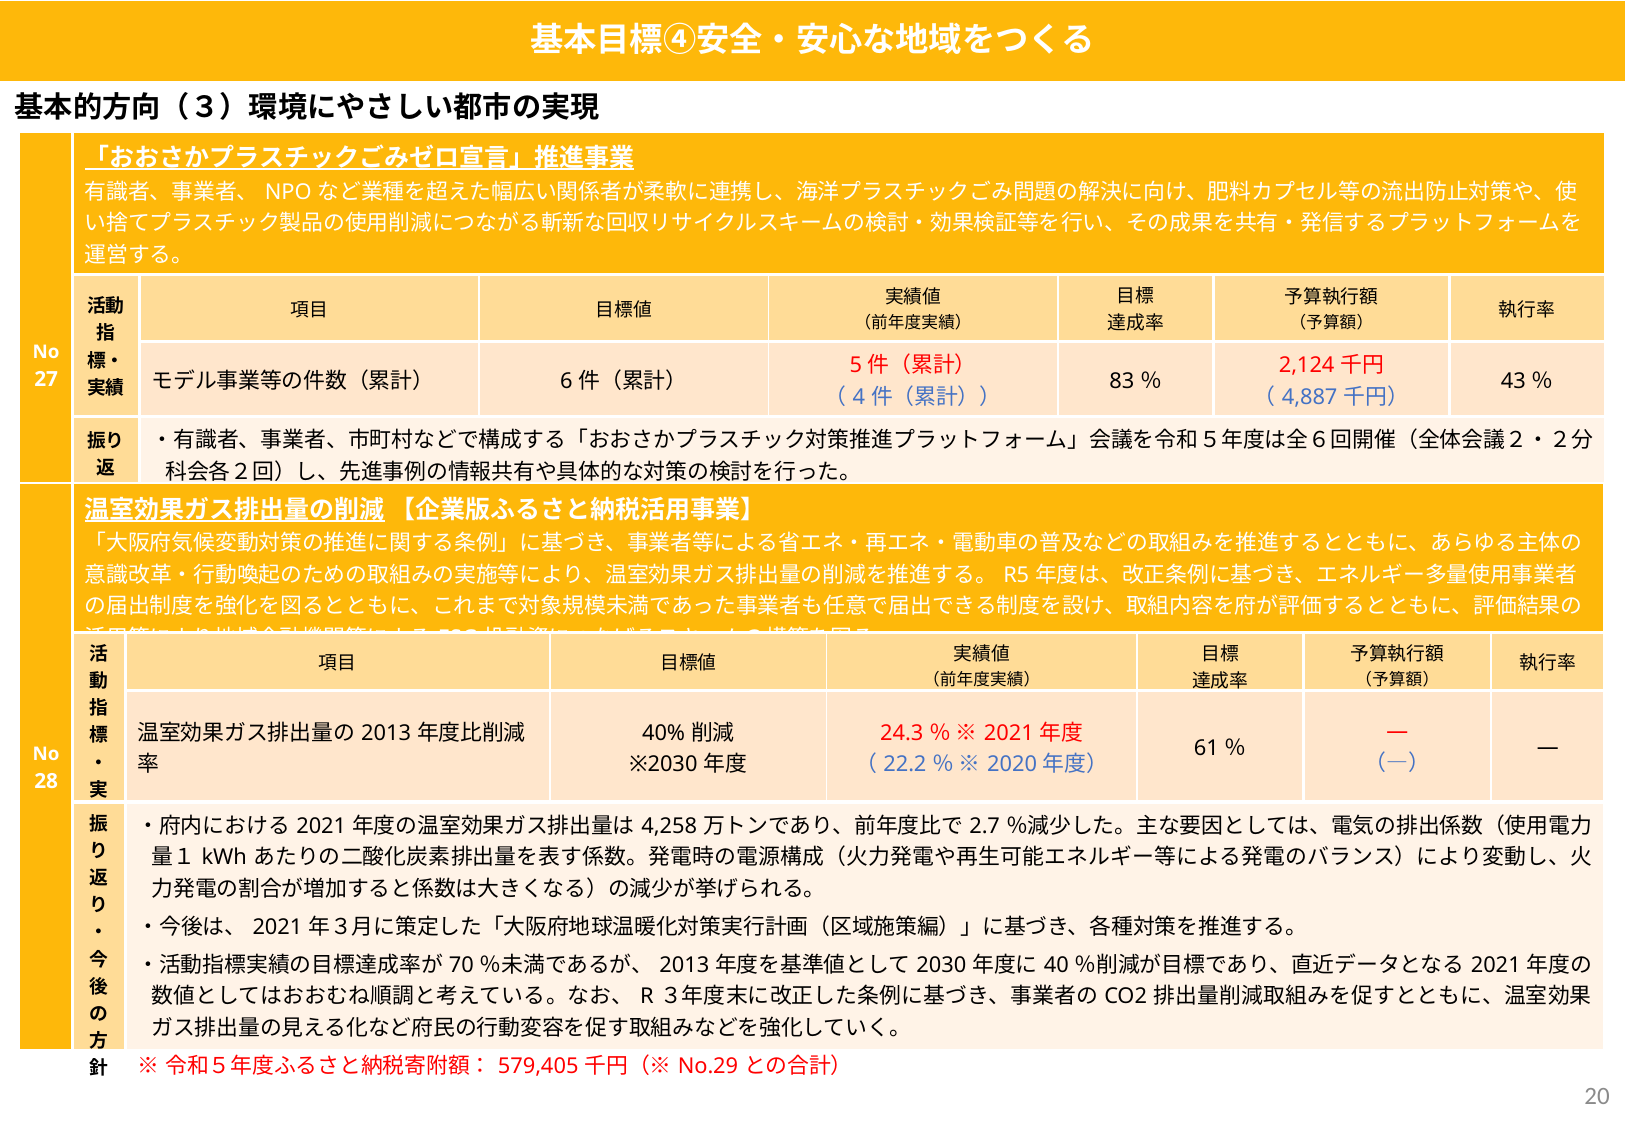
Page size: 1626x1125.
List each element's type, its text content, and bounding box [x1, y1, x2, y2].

table_header No 27 [20, 133, 71, 482]
table_cell 活動指標・実績 [74, 634, 124, 800]
table_cell 振り返り・ 今後の方針 [74, 418, 138, 482]
table_cell 83％ [1059, 343, 1212, 415]
table_cell ― [1492, 692, 1603, 800]
table_cell ・有識者、事業者、市町村などで構成する「おおさかプラスチック対策推進プラットフォーム」会議を令和５年度は全６回開催（全体会議２・２分科会各２回）し、先進事例の情報共有や具体的な対策の検討を行った。 ・５件のモデル事業等を行い、活動指標目標の80％を達成した。 ・本プラットフォームに参加する事業者等を更に増やすことで、海洋プラスチックごみ問題の解決に資する具体的対策の検討や効果検証調査の件数を充実させていく。 [141, 418, 1604, 482]
table_cell 執行率 [1492, 634, 1603, 689]
table_cell 目標 達成率 [1059, 276, 1212, 340]
table_cell 実績値 （前年度実績） [769, 276, 1057, 340]
table_cell 予算執行額 （予算額） [1215, 276, 1448, 340]
table_cell 61％ [1138, 692, 1302, 800]
table_cell 執行率 [1451, 276, 1604, 340]
table_cell 実績値 （前年度実績） [827, 634, 1136, 689]
table_cell ― （―） [1305, 692, 1490, 800]
table_cell 項目 [127, 634, 549, 689]
table_cell 目標値 [551, 634, 826, 689]
table_cell 目標値 [480, 276, 768, 340]
table_cell モデル事業等の件数（累計） [141, 343, 478, 415]
table_cell 2,124千円 （4,887千円） [1215, 343, 1448, 415]
slide_number 19 [1259, 1065, 1625, 1125]
table_cell 5件（累計） （4件（累計）） [769, 343, 1057, 415]
table_cell 24.3％ ※2021年度 （22.2％ ※2020年度） [827, 692, 1136, 800]
table_header No28 [20, 484, 71, 1049]
table_cell ・府内における2021年度の温室効果ガス排出量は4,258万トンであり、前年度比で2.7％減少した。主な要因としては、電気の排出係数（使用電力量１kWhあたりの二酸化炭素排出量を表す係数。発電時の電源構成（火力発電や再生可能エネルギー等による発電のバランス）により変動し、火力発電の割合が増加すると係数は大きくなる）の減少が挙げられる。 ・今後は、2021年３月に策定した「大阪府地球温暖化対策実行計画（区域施策編）」に基づき、各種対策を推進する。 ・活動指標実績の目標達成率が70％未満であるが、2013年度を基準値として2030年度に40％削減が目標であり、直近データとなる2021年度の数値としてはおおむね順調と考えている。なお、R３年度末に改正した条例に基づき、事業者のCO2排出量削減取組みを促すとともに、温室効果ガス排出量の見える化など府民の行動変容を促す取組みなどを強化していく。 ※令和５年度ふるさと納税寄附額：579,405千円（※No.29との合計） [127, 804, 1603, 1049]
table_cell 温室効果ガス排出量の2013年度比削減率 [127, 692, 549, 800]
table_cell 40%削減 ※2030年度 [551, 692, 826, 800]
text_box 基本目標④安全・安心な地域をつくる [0, 0, 1625, 82]
text_box 基本的方向（３）環境にやさしい都市の実現 [0, 80, 1063, 131]
table_cell 予算執行額 （予算額） [1305, 634, 1490, 689]
table_cell 活動指標・実績 [74, 276, 138, 415]
table_header 「おおさかプラスチックごみゼロ宣言」推進事業 有識者、事業者、NPOなど業種を超えた幅広い関係者が柔軟に連携し、海洋プラスチックごみ問題の解決に向け、肥料カプセル等の流出防止対策や、使い捨てプラスチック製品の使用削減につながる斬新な回収リサイクルスキームの検討・効果検証等を行い、その成果を共有・発信するプラットフォームを運営する。 [74, 133, 1604, 273]
table_cell 振り返り・今後の方針 [74, 804, 124, 1049]
table_cell 目標 達成率 [1138, 634, 1302, 689]
table_cell 43％ [1451, 343, 1604, 415]
table_header 温室効果ガス排出量の削減 【企業版ふるさと納税活用事業】 「大阪府気候変動対策の推進に関する条例」に基づき、事業者等による省エネ・再エネ・電動車の普及などの取組みを推進するとともに、あらゆる主体の意識改革・行動喚起のための取組みの実施等により、温室効果ガス排出量の削減を推進する。R5年度は、改正条例に基づき、エネルギー多量使用事業者の届出制度を強化を図るとともに、これまで対象規模未満であった事業者も任意で届出できる制度を設け、取組内容を府が評価するとともに、評価結果の活用等により地域金融機関等によるESG投融資につなげるスキームの構築を図る。 [74, 484, 1603, 631]
table_cell 6件（累計） [480, 343, 768, 415]
table_cell 項目 [141, 276, 478, 340]
